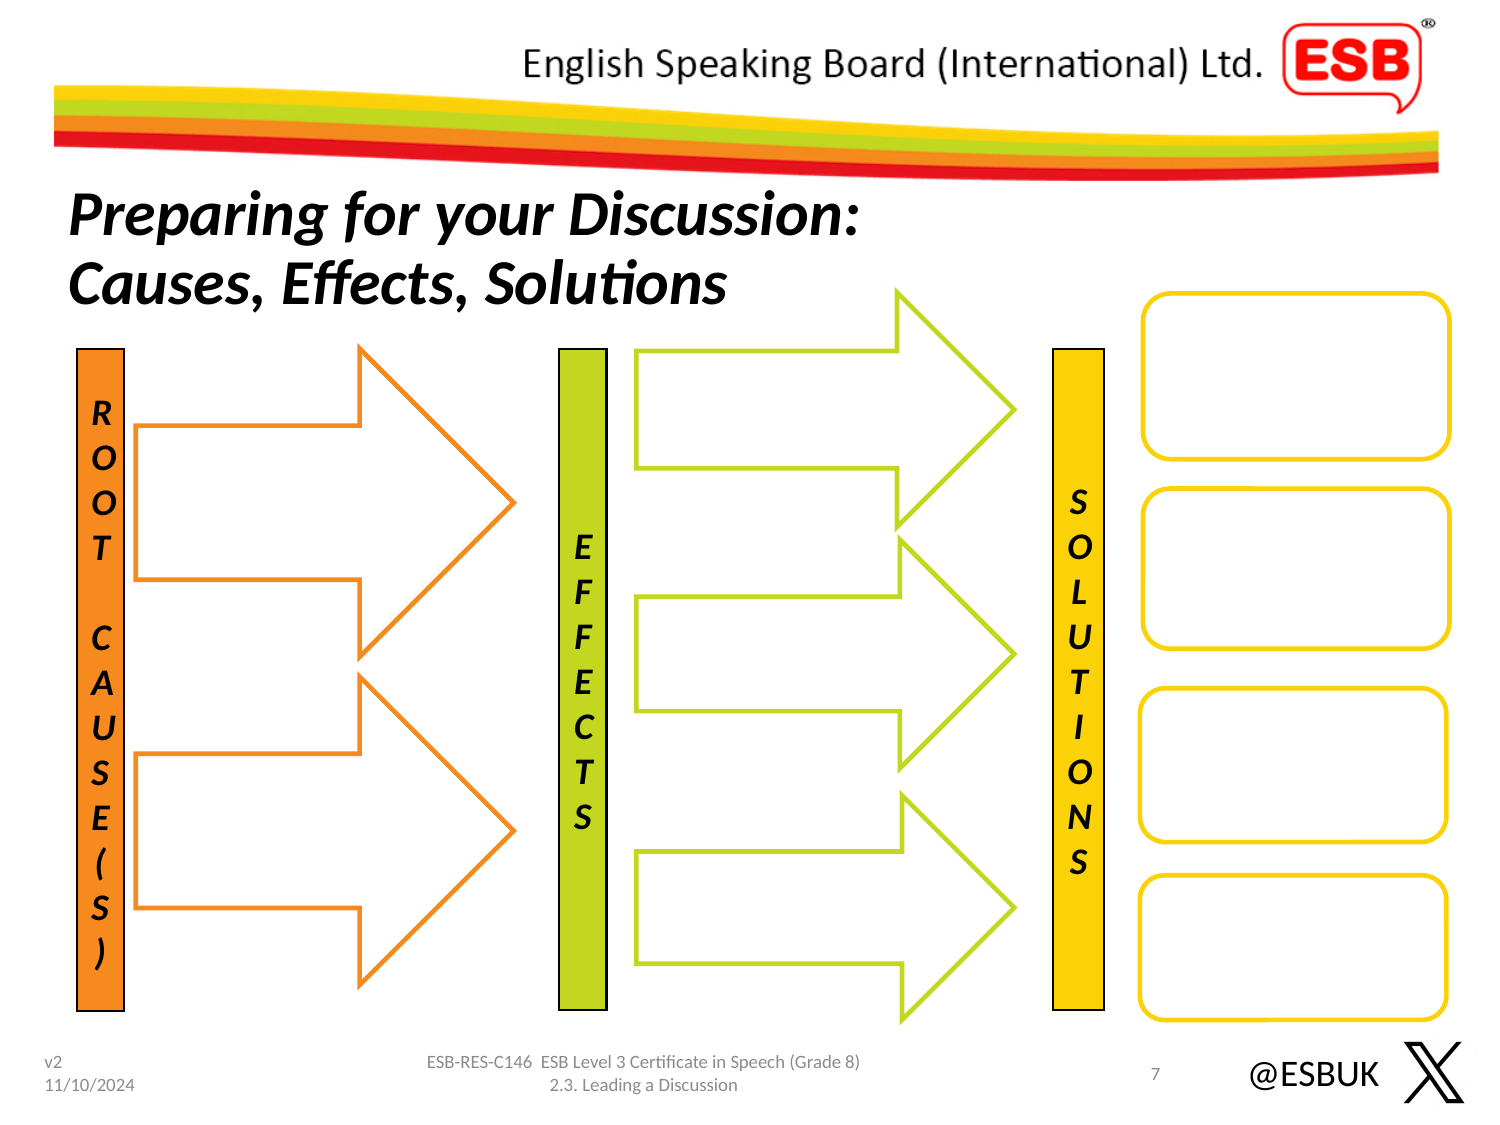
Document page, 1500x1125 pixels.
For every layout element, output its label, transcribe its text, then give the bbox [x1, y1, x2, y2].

text_box [134, 346, 516, 660]
slide_number 7 [930, 1042, 1176, 1103]
picture [0, 0, 1500, 189]
text_box [1141, 487, 1451, 650]
text_box [635, 792, 1016, 1023]
text_box [1138, 874, 1448, 1021]
footer ESB-RES-C146 ESB Level 3 Certificate in Speech (Grade 8) 2.3. Leading a Discussion [395, 1042, 892, 1103]
text_box SOLUTIONS [1052, 348, 1105, 1011]
text_box [134, 674, 516, 988]
title Preparing for your Discussion: Causes, Effects, Solutions [53, 172, 1347, 327]
text_box [1138, 687, 1448, 844]
text_box EFFECTS [558, 348, 608, 1011]
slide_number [29, 1042, 160, 1103]
picture [1395, 1029, 1476, 1116]
text_box [635, 537, 1016, 771]
text_box ROOT CAUSE(S) [76, 348, 125, 1012]
text_box [635, 289, 1016, 530]
text_box [1141, 292, 1451, 461]
